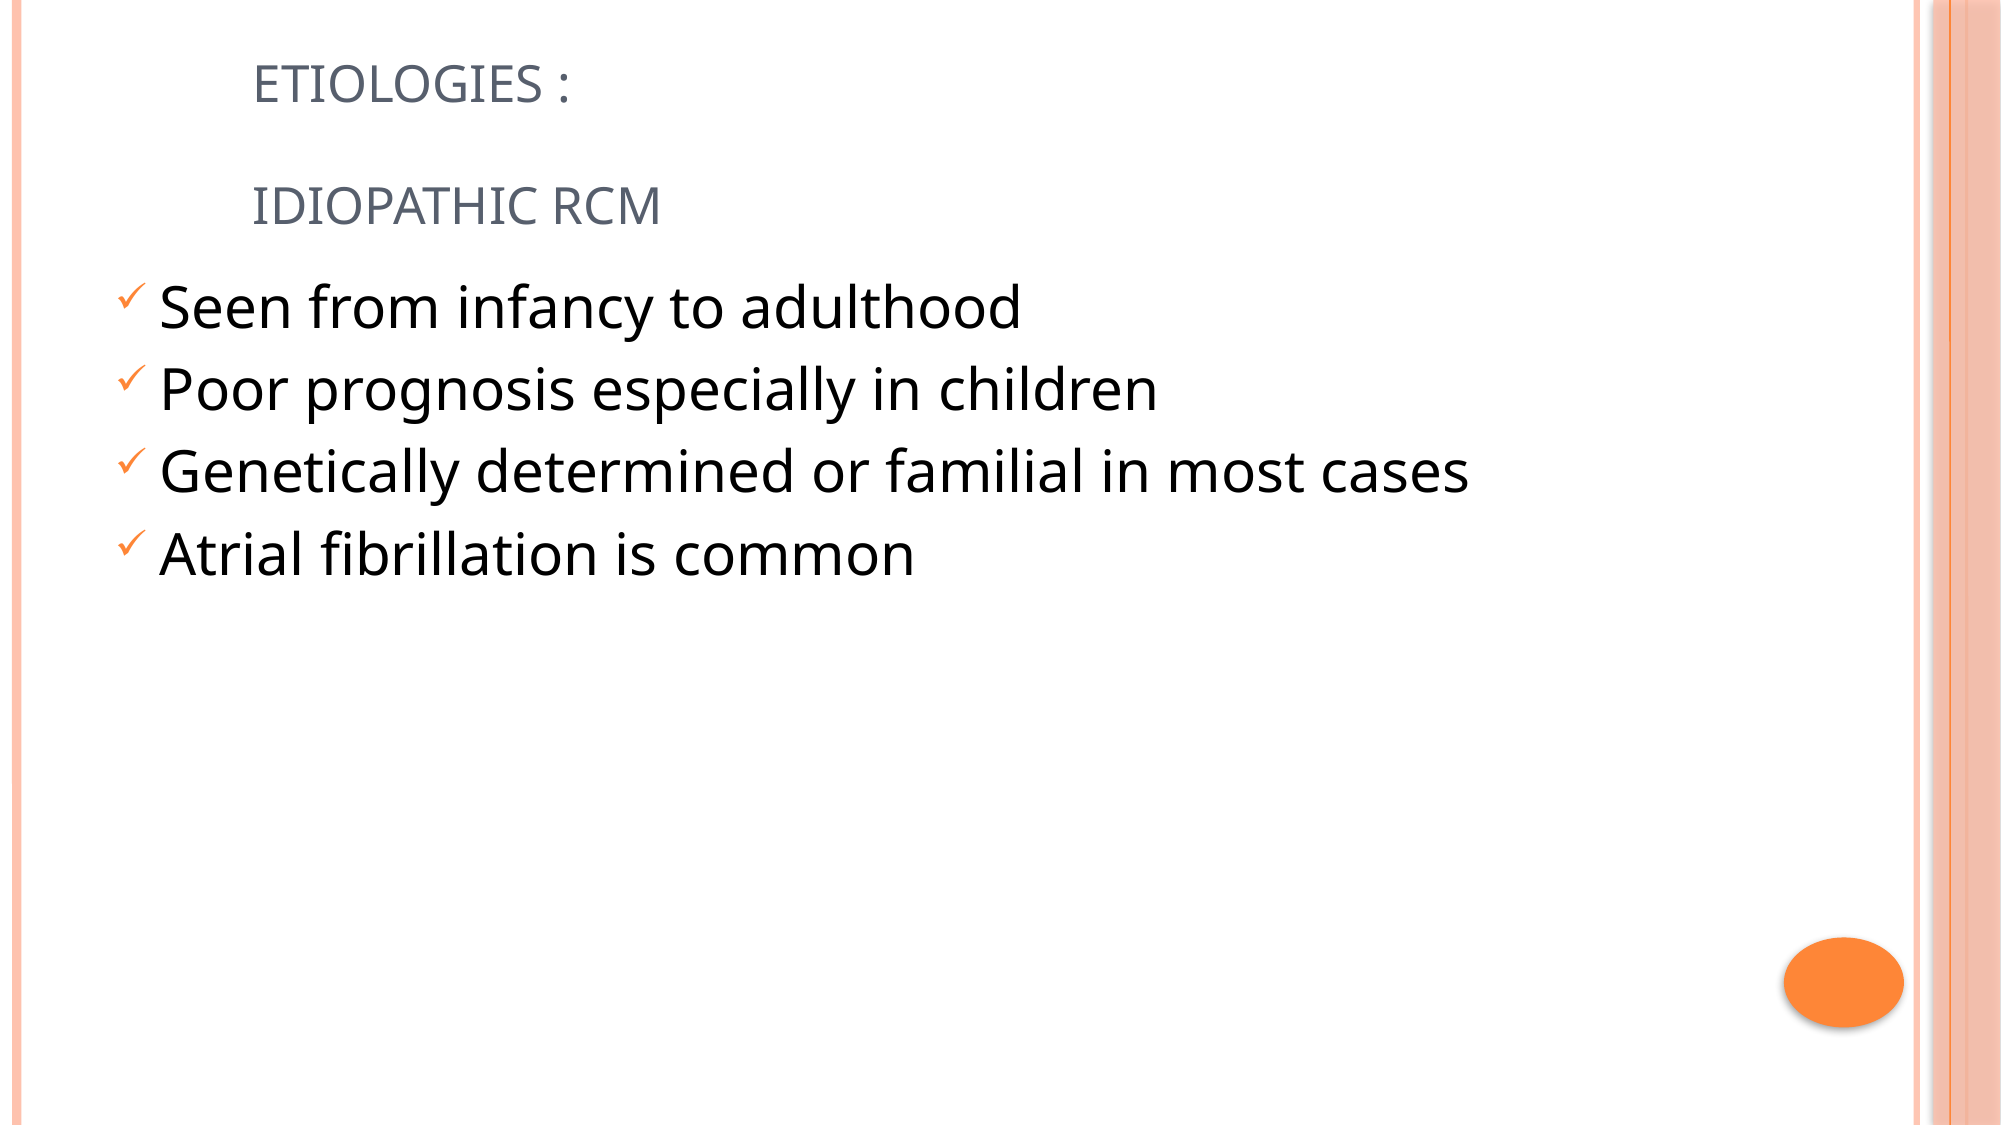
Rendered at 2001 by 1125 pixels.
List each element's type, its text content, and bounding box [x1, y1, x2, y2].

list Seen from infancy to adulthood Poor prognosis especially in children Genetically determined or familial in most cases Atrial fibrillation is common [99, 262, 1734, 1062]
title Etiologies : Idiopathic RCM [238, 41, 1814, 305]
